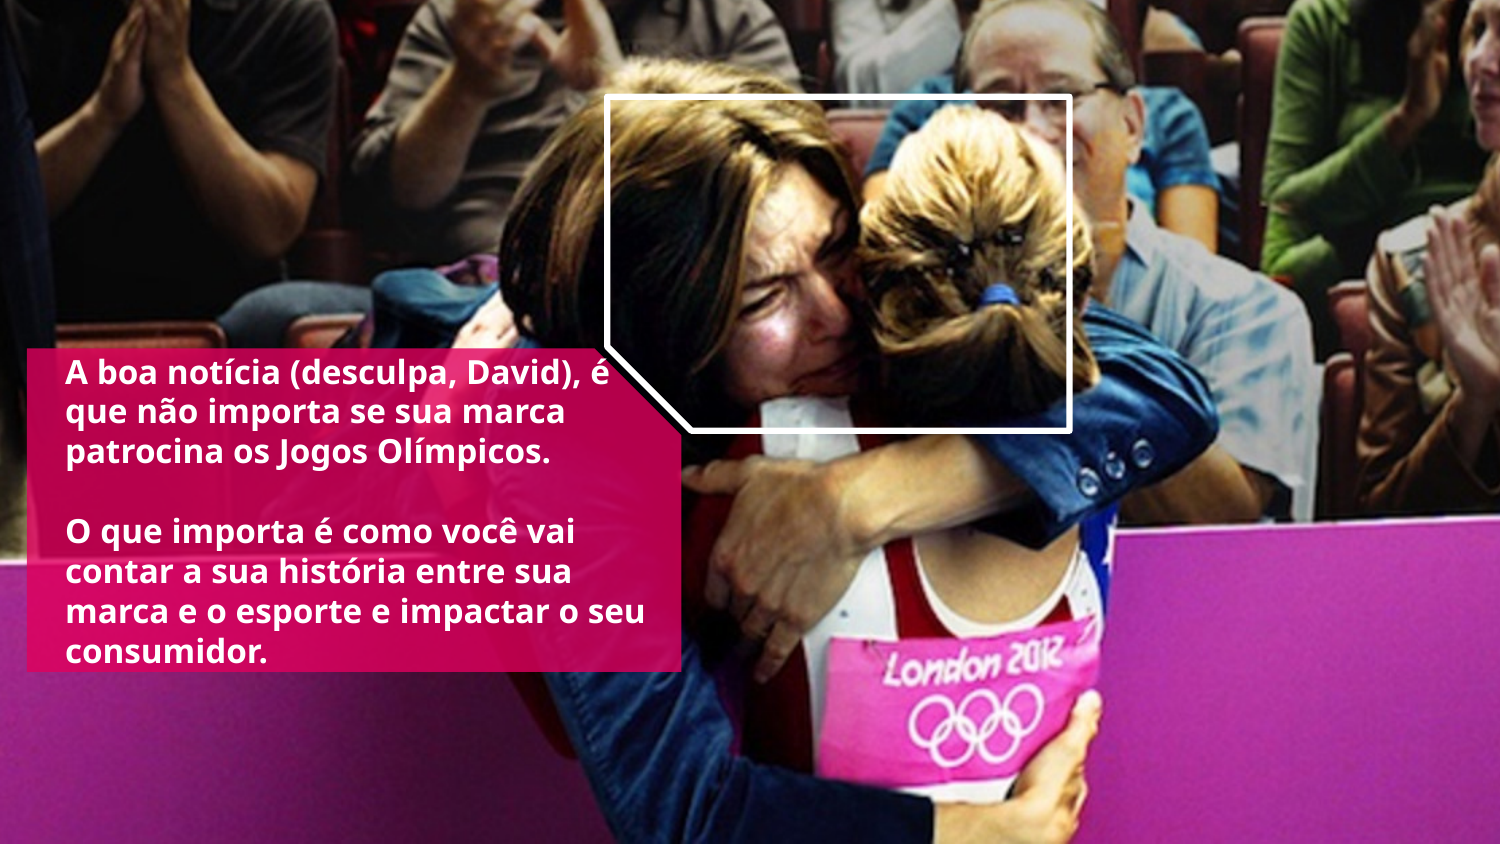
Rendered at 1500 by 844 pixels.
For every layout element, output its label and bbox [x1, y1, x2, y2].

text_box [26, 96, 1070, 673]
picture [0, 0, 1500, 844]
